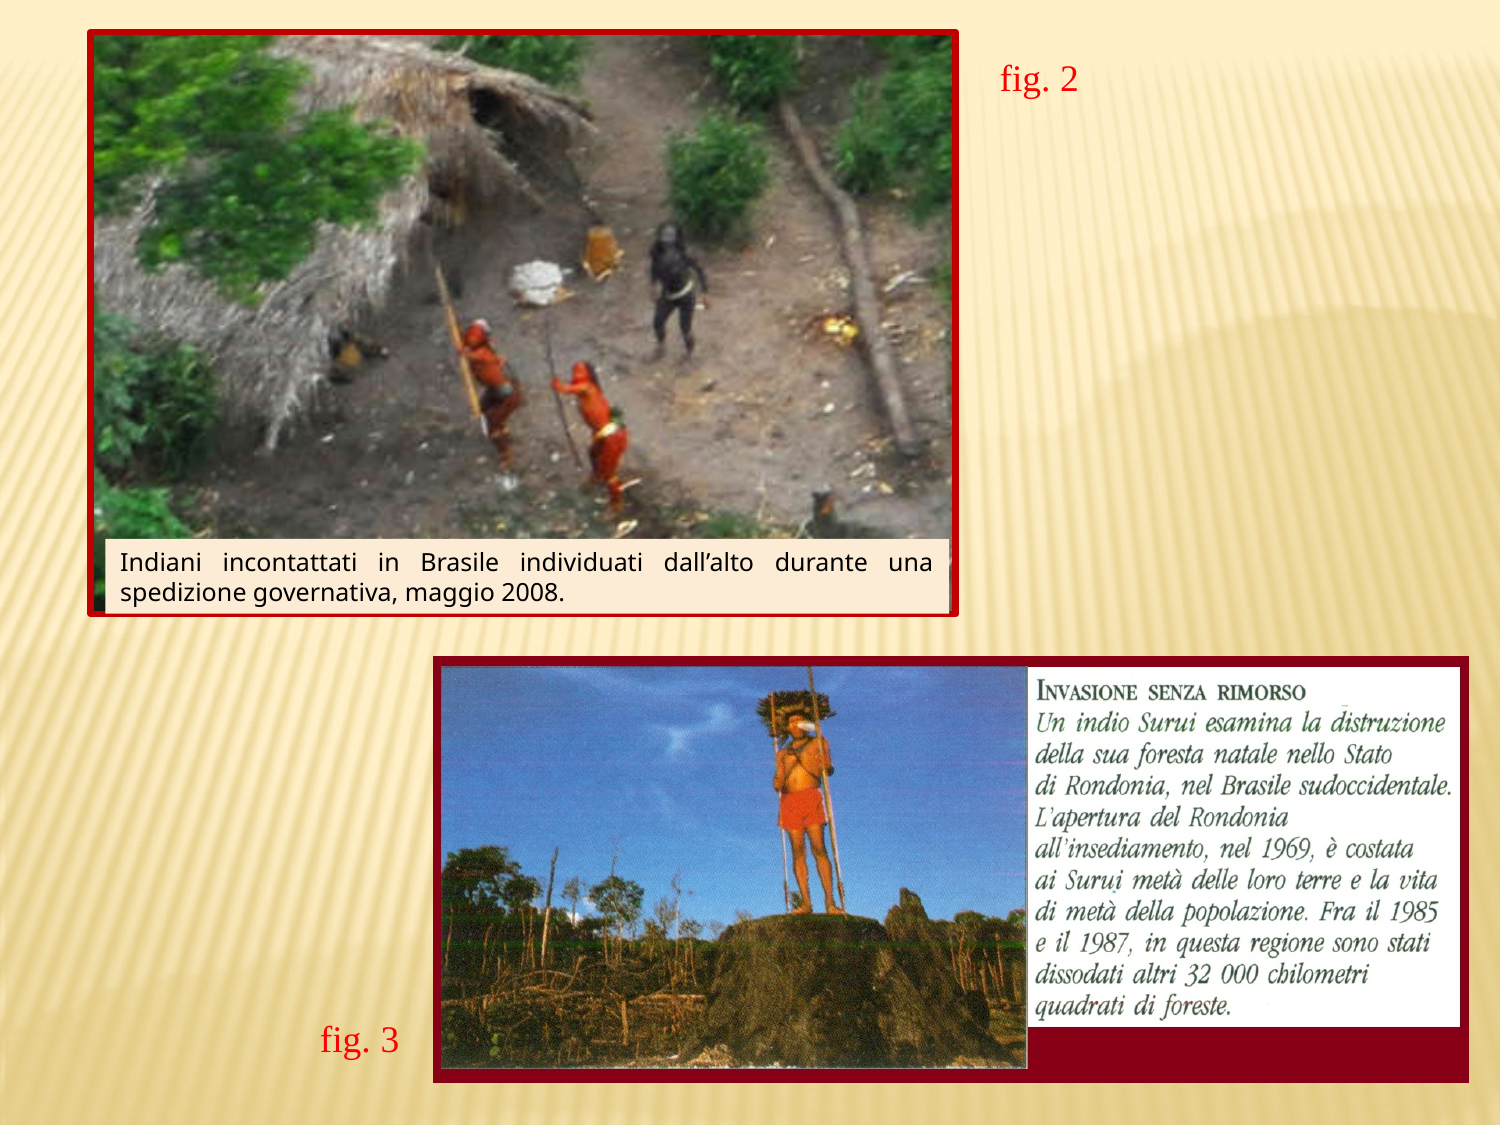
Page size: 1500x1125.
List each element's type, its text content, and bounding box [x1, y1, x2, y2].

text_box fig. 2 [984, 46, 1094, 107]
text_box fig. 3 [305, 1007, 415, 1068]
picture [433, 655, 1469, 1084]
picture [93, 34, 953, 612]
